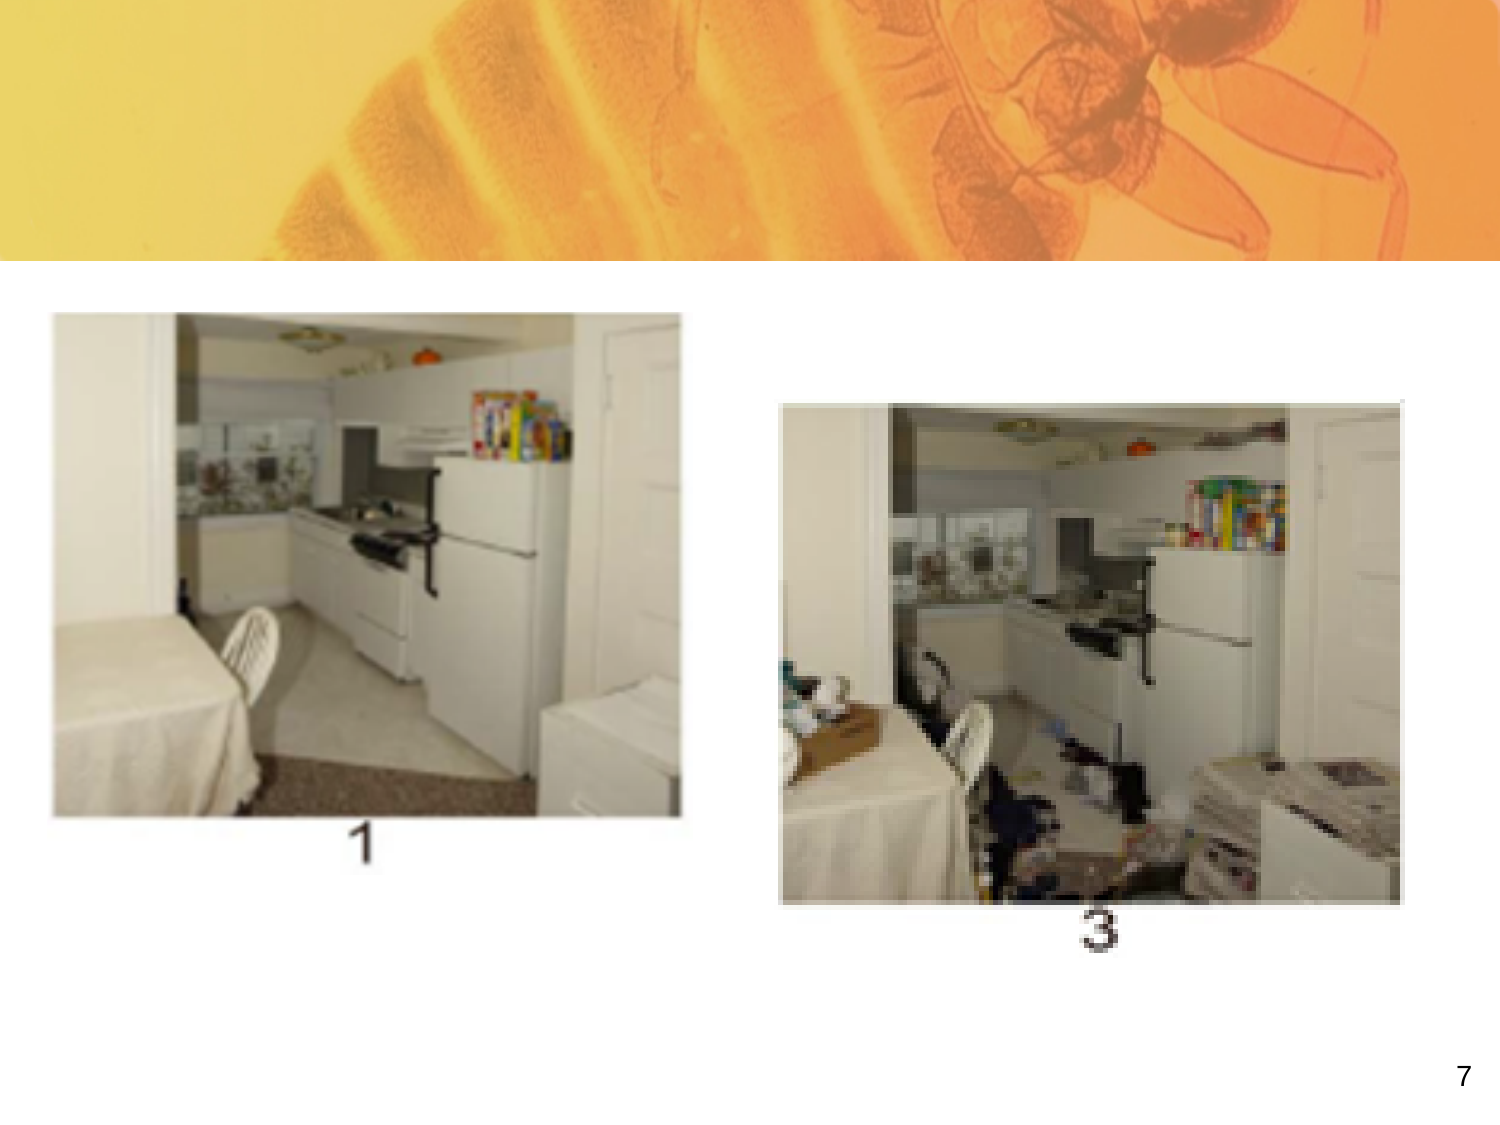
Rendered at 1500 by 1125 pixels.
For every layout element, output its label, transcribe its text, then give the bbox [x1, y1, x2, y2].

slide_number 7 [1212, 1049, 1488, 1125]
picture [774, 399, 1405, 958]
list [47, 312, 694, 876]
picture [0, 0, 1500, 261]
